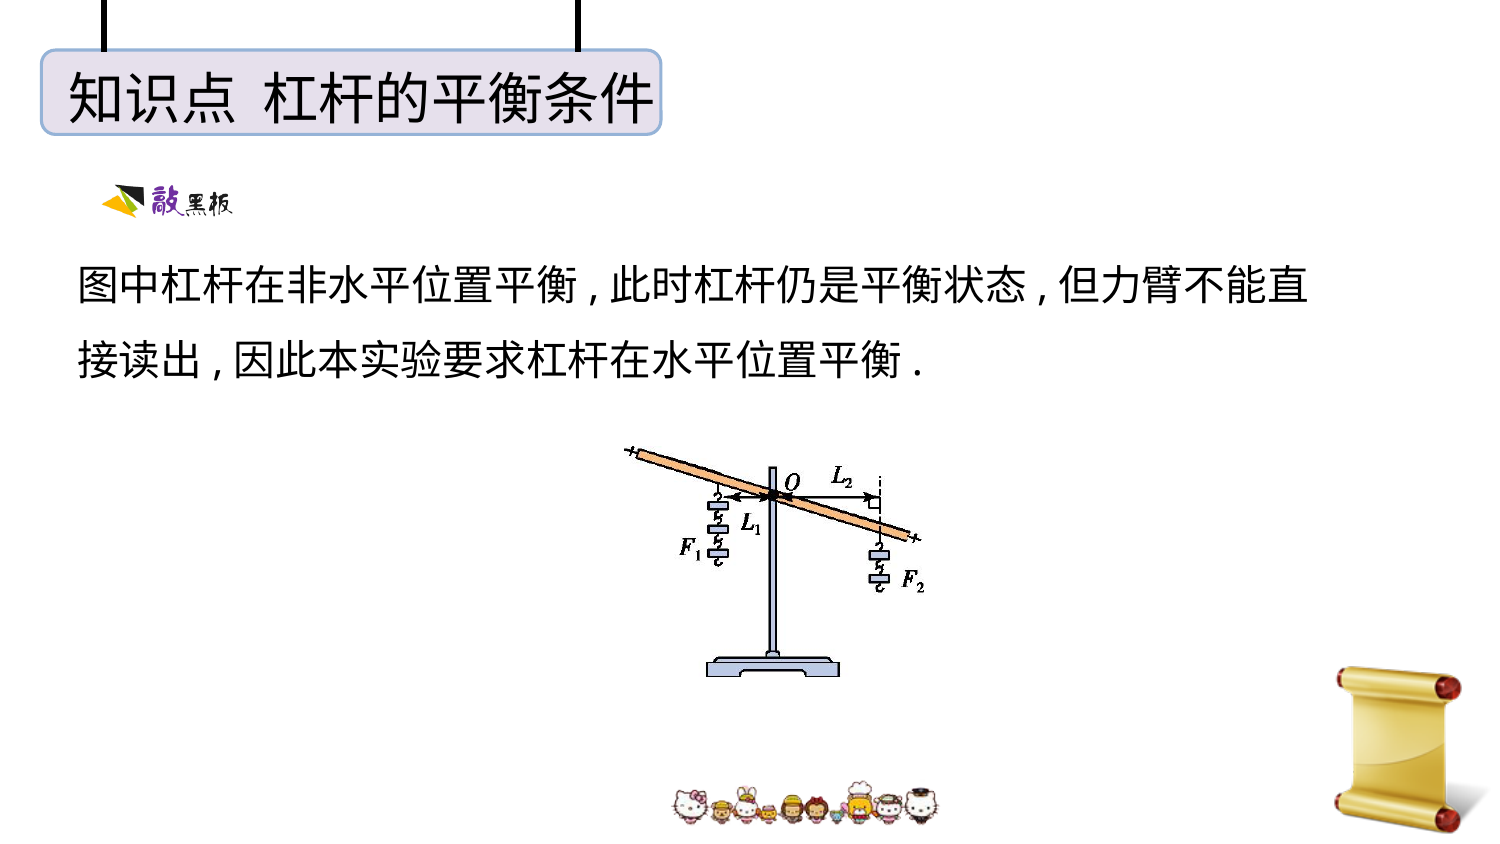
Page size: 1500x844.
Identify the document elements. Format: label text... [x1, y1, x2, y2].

text_box 图中杠杆在非水平位置平衡,此时杠杆仍是平衡状态,但力臂不能直接读出,因此本实验要求杠杆在水平位置平衡. [66, 228, 1330, 765]
picture [650, 763, 962, 844]
picture [1312, 658, 1499, 844]
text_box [41, 0, 662, 135]
picture [100, 167, 248, 230]
picture [624, 446, 924, 678]
